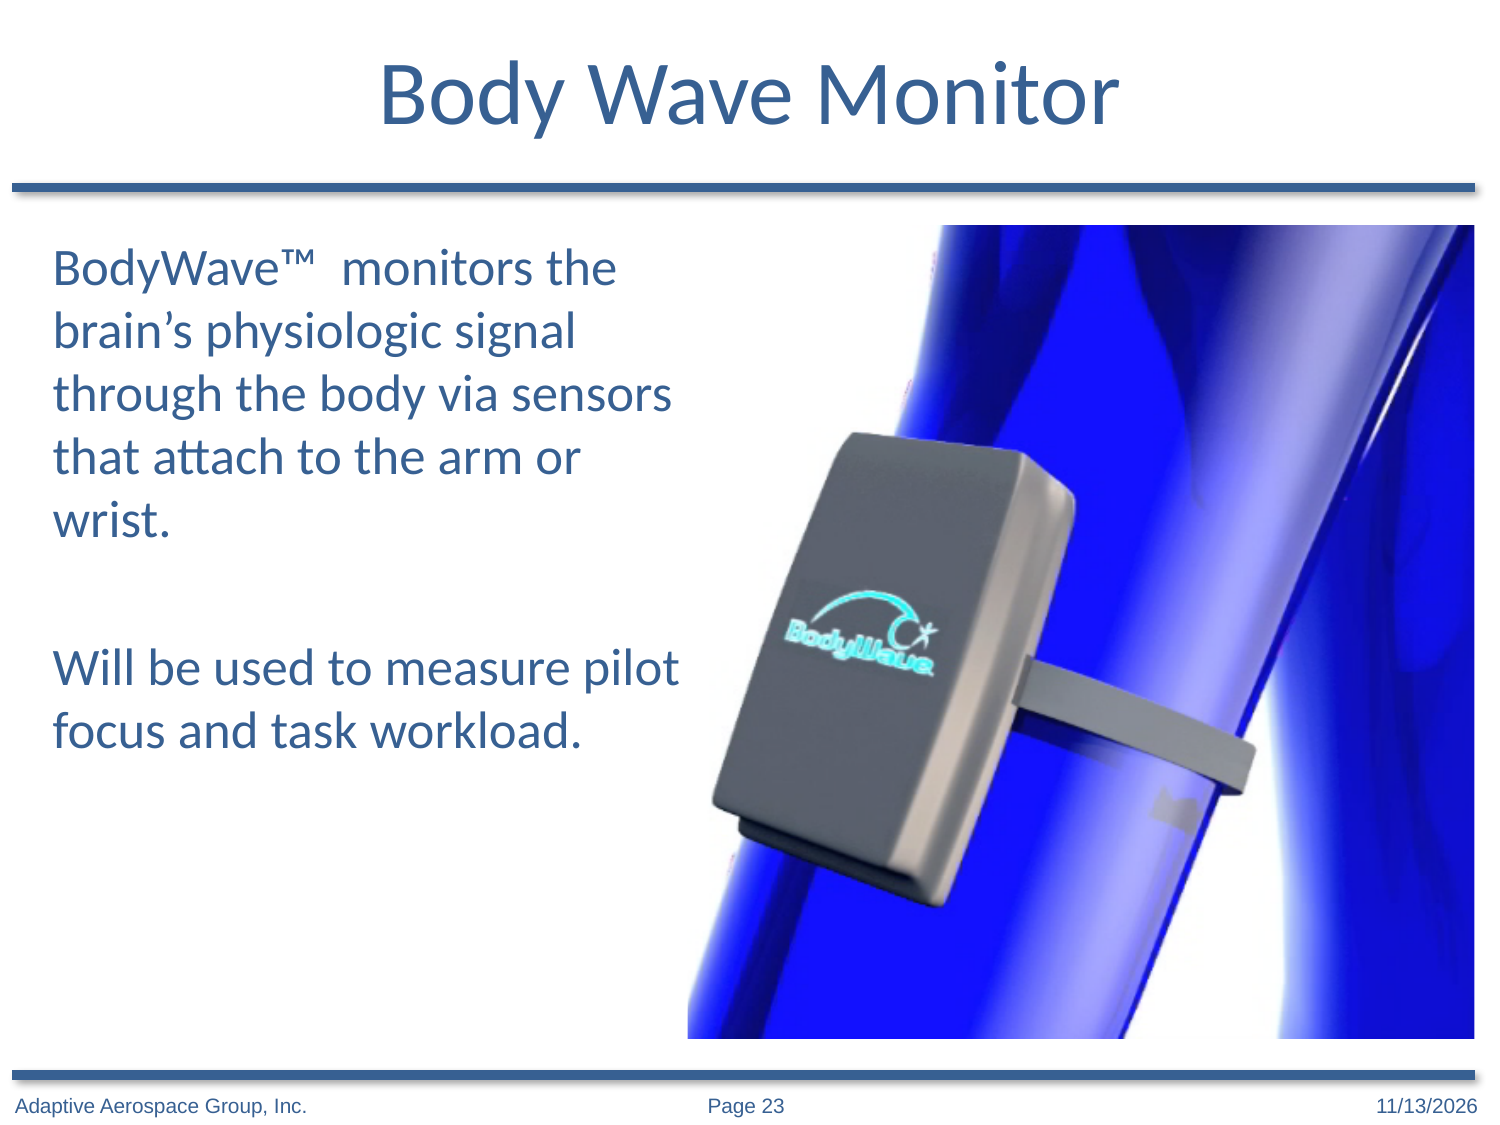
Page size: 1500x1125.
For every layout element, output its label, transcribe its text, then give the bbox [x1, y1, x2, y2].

title Body Wave Monitor [112, 0, 1388, 175]
list BodyWave™ monitors the brain’s physiologic signal through the body via sensors that attach to the arm or wrist. Will be used to measure pilot focus and task workload. [37, 224, 686, 775]
picture [687, 224, 1475, 1039]
